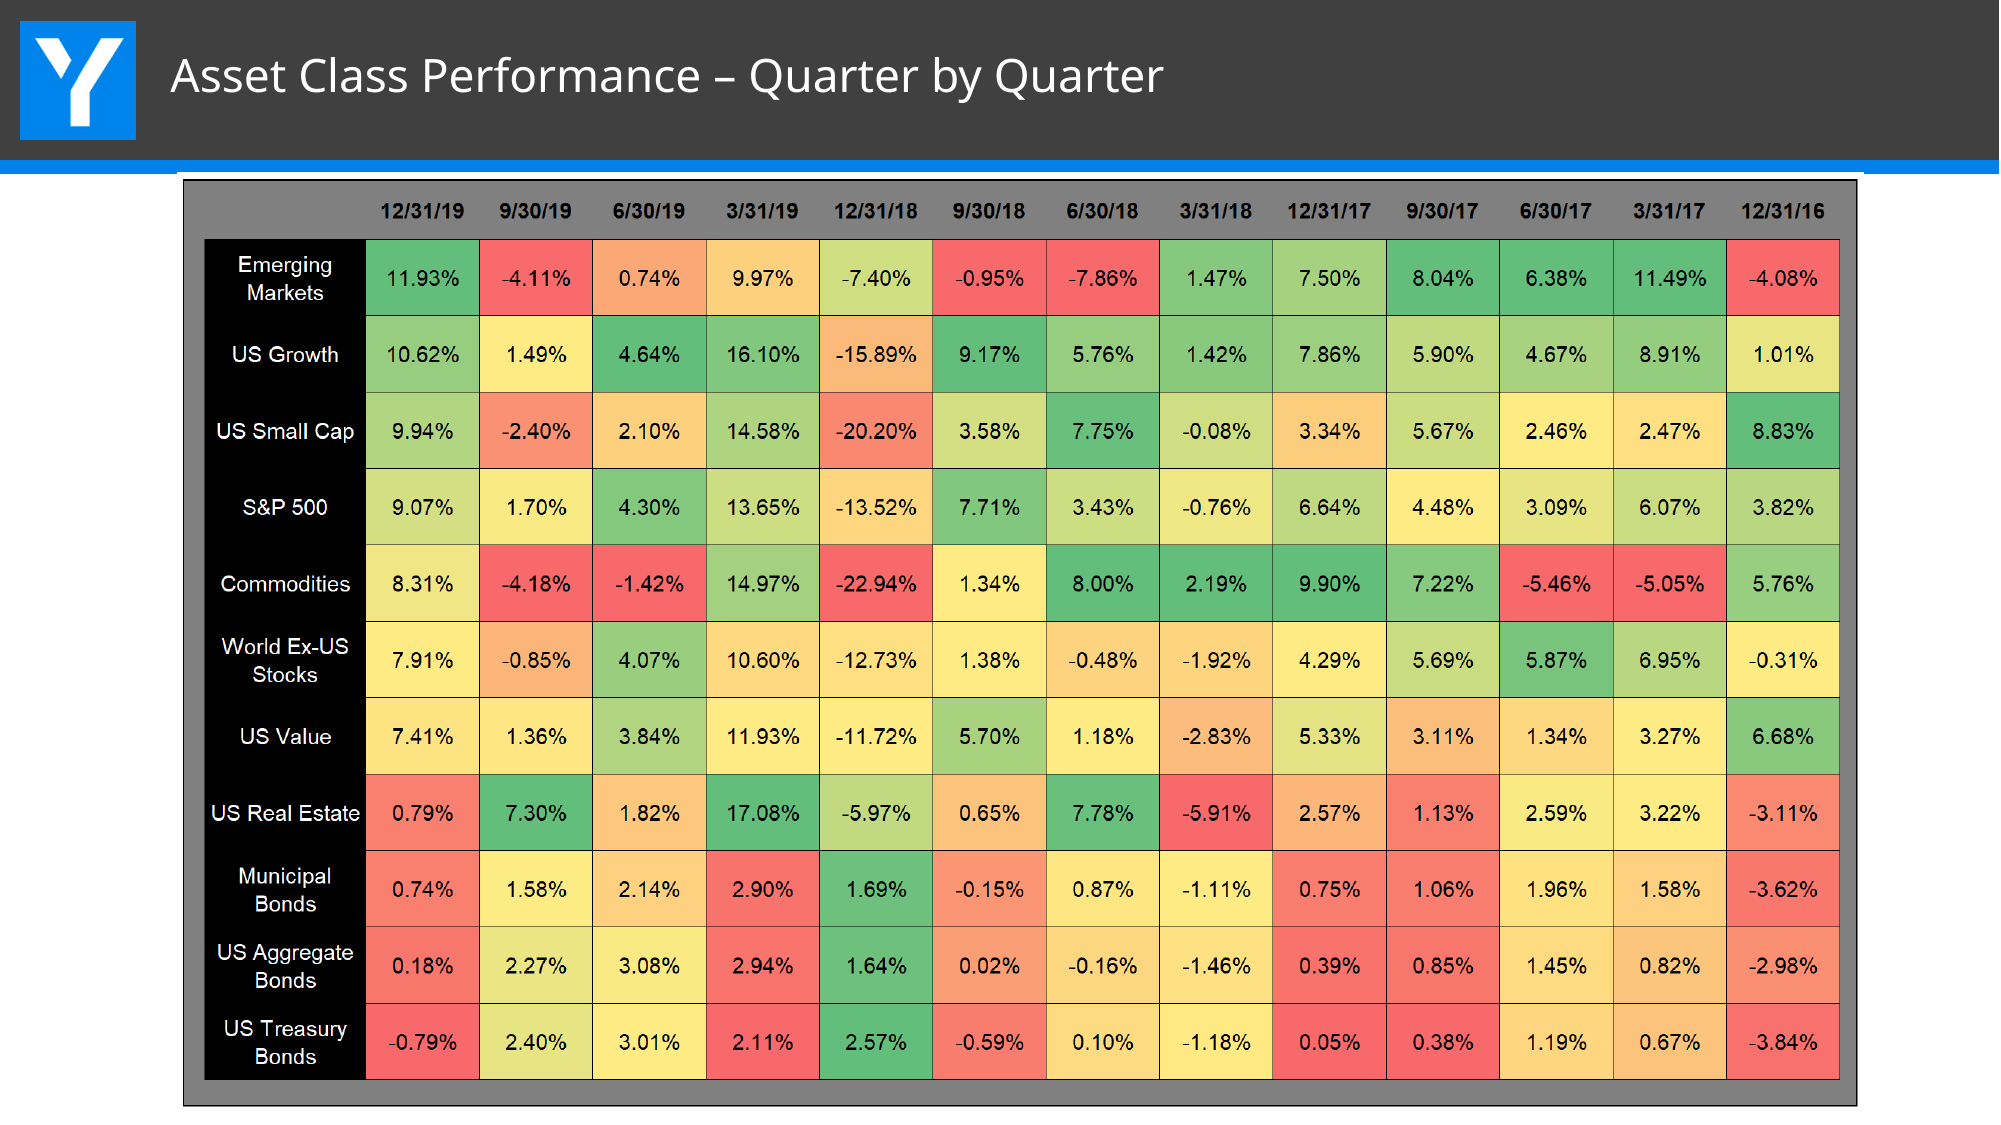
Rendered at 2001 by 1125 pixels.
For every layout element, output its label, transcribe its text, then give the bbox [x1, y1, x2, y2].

text_box Asset Class Performance – Quarter by Quarter [155, 35, 1253, 121]
text_box [0, 0, 1999, 160]
picture [177, 172, 1864, 1113]
text_box [0, 160, 1999, 174]
picture [20, 21, 136, 140]
